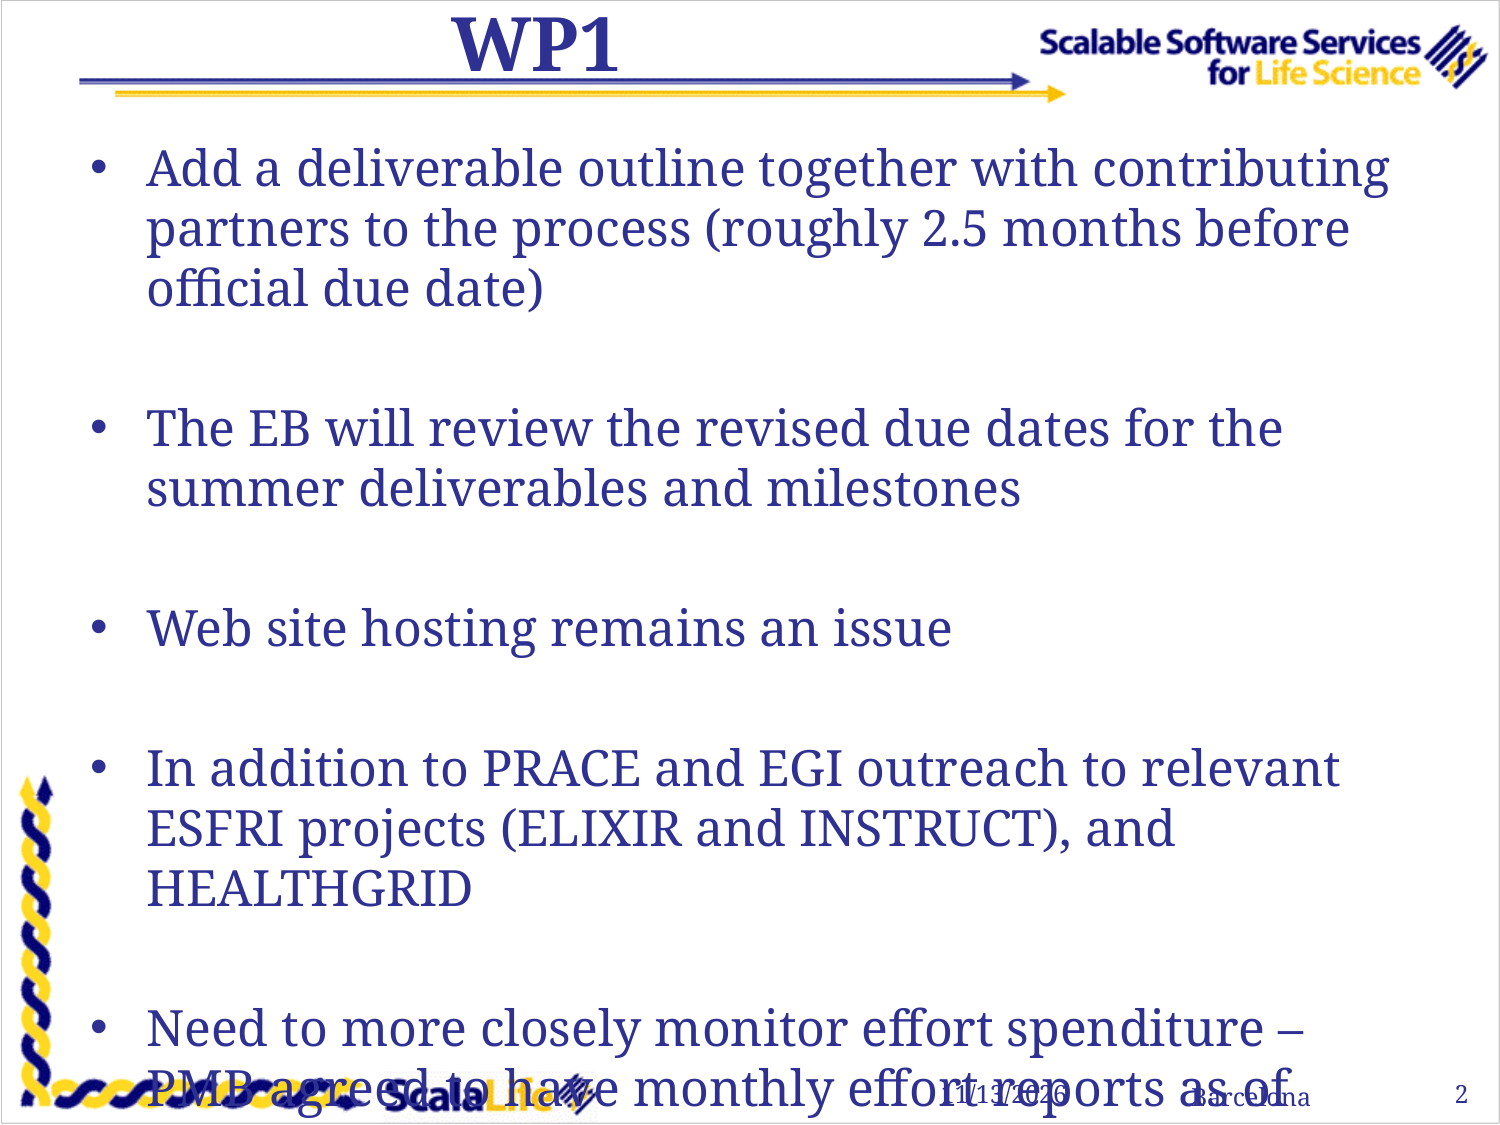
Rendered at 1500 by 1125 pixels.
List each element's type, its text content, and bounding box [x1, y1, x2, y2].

footer Barcelona [1113, 1078, 1390, 1114]
picture [0, 0, 1500, 1125]
slide_number 2 [1394, 1078, 1484, 1114]
list Add a deliverable outline together with contributing partners to the process (roughly 2.5 months before official due date) The EB will review the revised due dates for the summer deliverables and milestones Web site hosting remains an issue In addition to PRACE and EGI outreach to relevant ESFRI projects (ELIXIR and INSTRUCT), and HEALTHGRID Need to more closely monitor effort spenditure – PMB agreed to have monthly effort reports as of now. [74, 128, 1426, 1055]
title WP1 [46, 0, 1027, 85]
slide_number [925, 1078, 1100, 1114]
